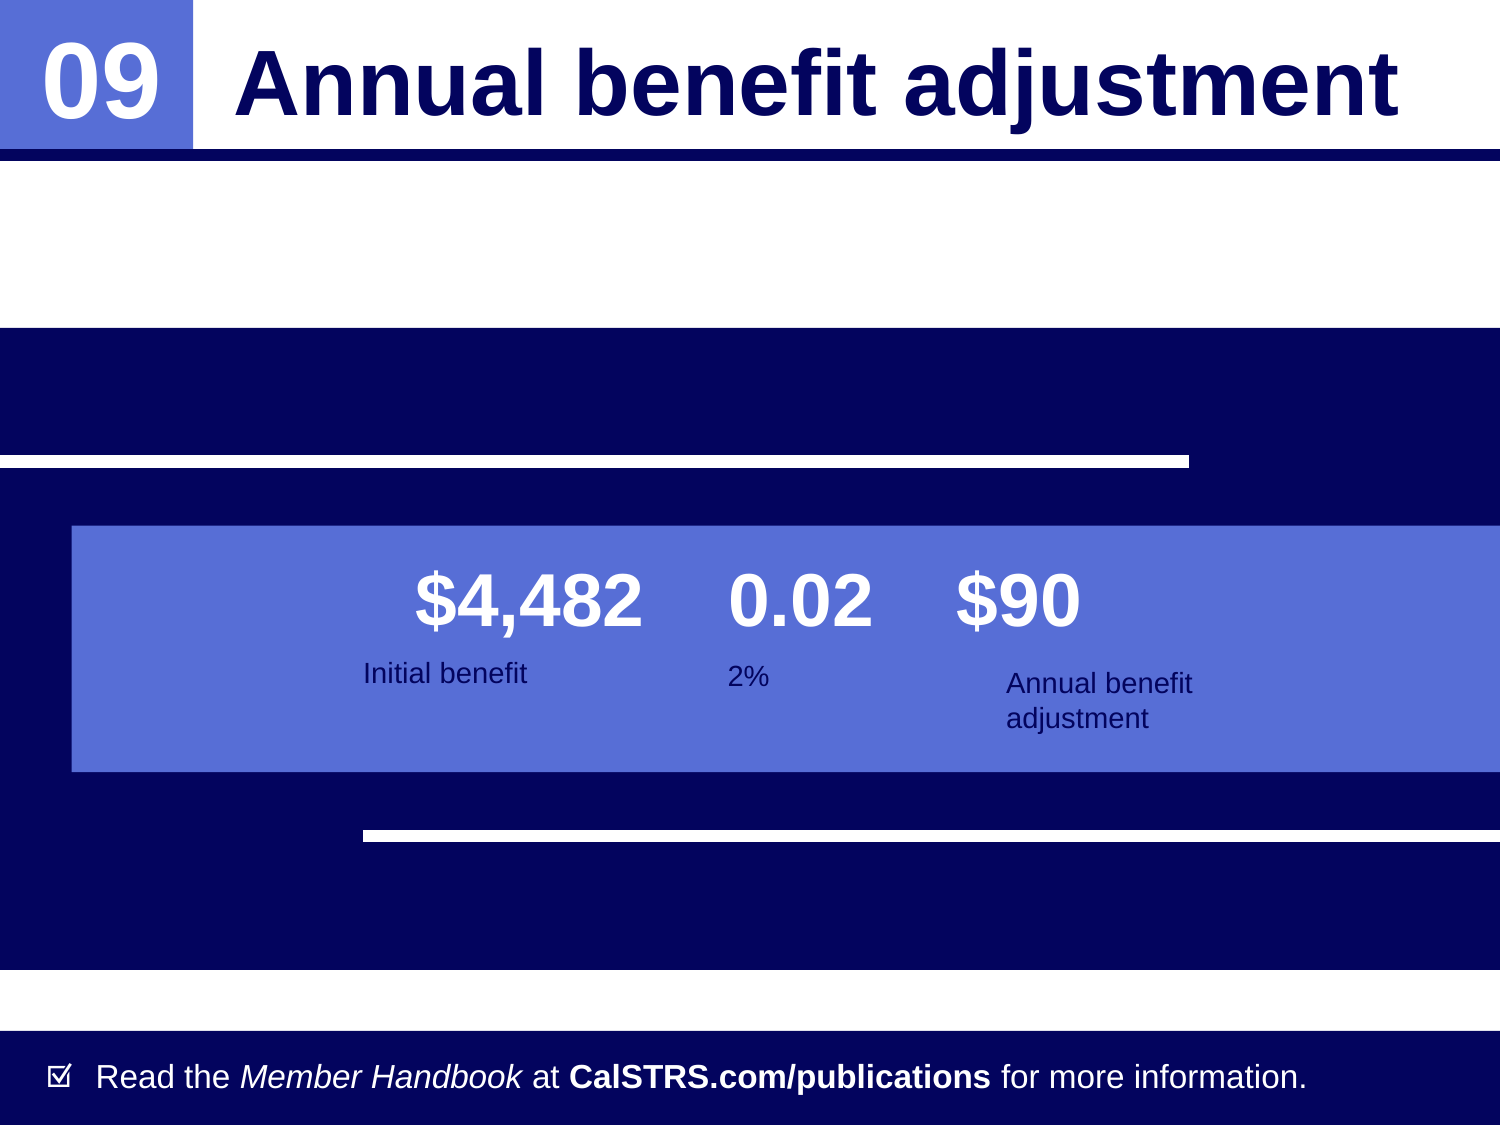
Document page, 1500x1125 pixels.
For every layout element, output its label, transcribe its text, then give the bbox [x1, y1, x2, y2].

text_box [0, 327, 1500, 971]
text_box Read the Member Handbook at CalSTRS.com/publications for more information. [33, 1047, 1473, 1103]
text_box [71, 525, 1500, 773]
picture [48, 1063, 72, 1087]
title Annual benefit adjustment [218, 1, 1474, 156]
text_box 09 [25, 11, 178, 155]
